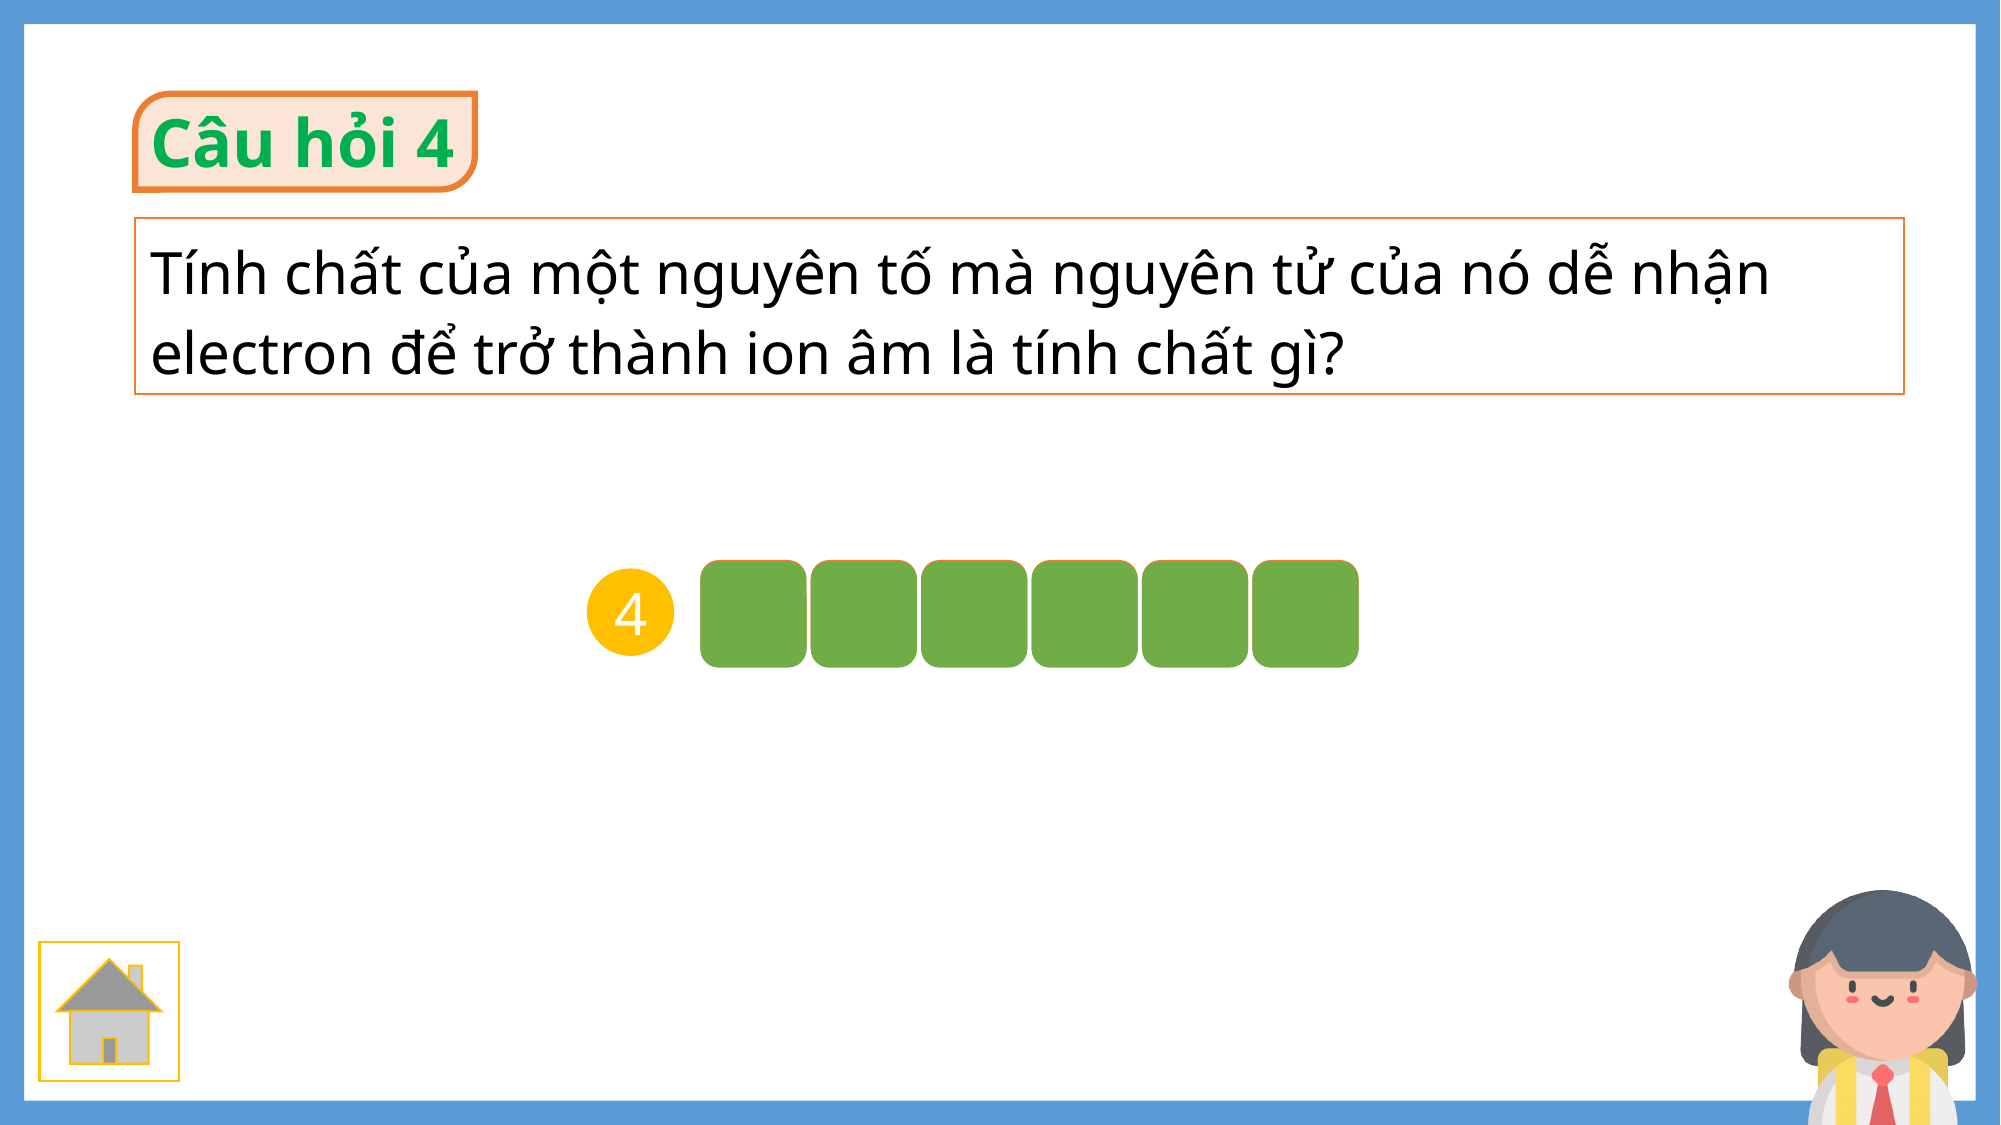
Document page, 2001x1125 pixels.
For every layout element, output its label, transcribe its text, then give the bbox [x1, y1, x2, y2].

picture [1765, 890, 2000, 1125]
text_box H [810, 561, 917, 668]
text_box 4 [585, 567, 676, 657]
text_box M [1252, 561, 1359, 668]
text_box [0, 0, 2000, 1125]
text_box Câu hỏi 4 [135, 93, 513, 189]
text_box P [700, 561, 807, 668]
text_box [38, 941, 180, 1082]
text_box K [1031, 561, 1138, 668]
text_box Tính chất của một nguyên tố mà nguyên tử của nó dễ nhận electron để trở thành ion âm là tính chất gì? [134, 217, 1905, 395]
text_box I [921, 561, 1028, 668]
text_box I [1141, 561, 1249, 668]
